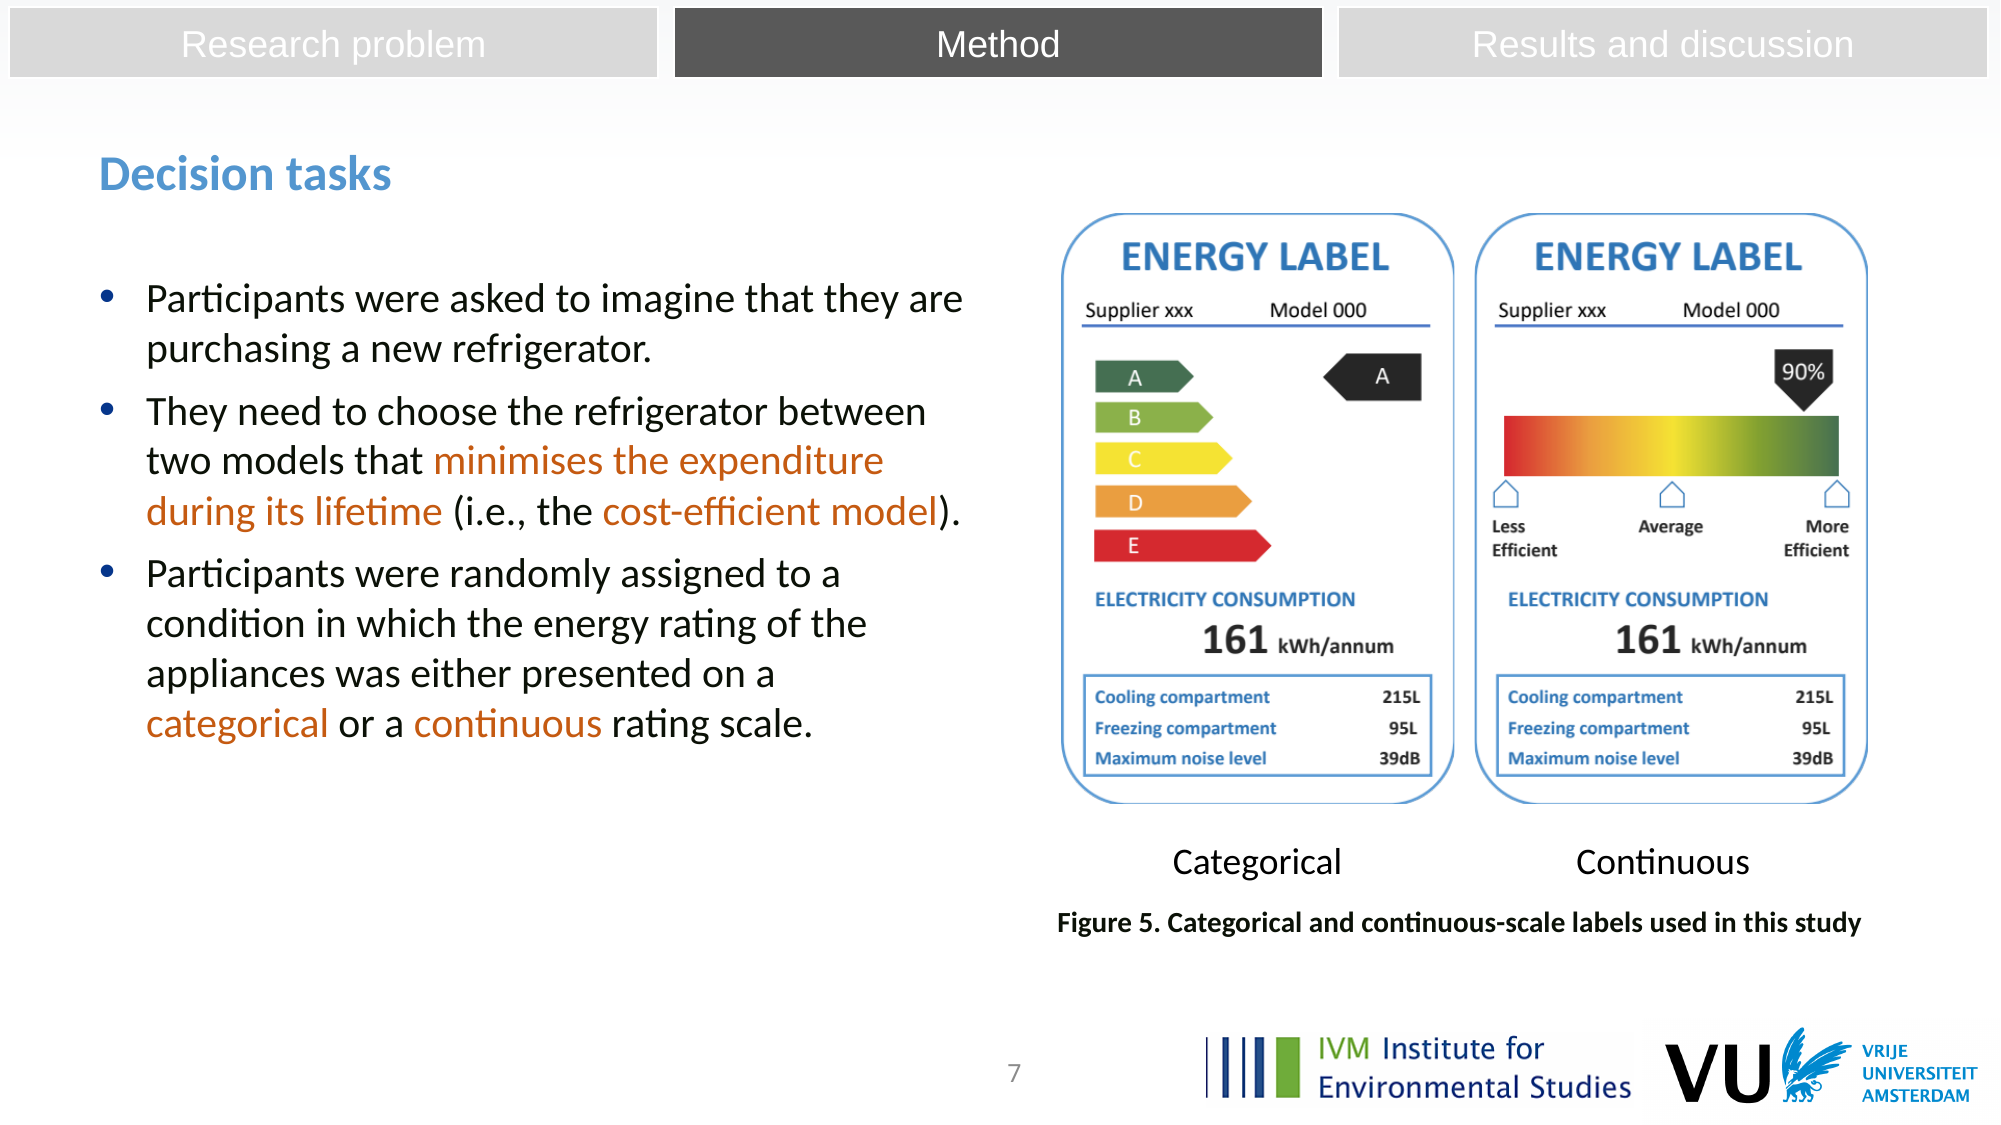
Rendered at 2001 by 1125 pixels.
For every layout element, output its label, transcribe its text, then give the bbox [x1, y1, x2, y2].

picture [1474, 212, 1868, 804]
text_box Research problem [8, 6, 659, 79]
text_box Method [673, 6, 1324, 79]
picture [1061, 212, 1455, 804]
text_box Results and discussion [1337, 6, 1989, 79]
text_box Categorical [1158, 829, 1358, 890]
picture [1187, 1018, 2000, 1125]
text_box Figure 5. Categorical and continuous-scale labels used in this study [1042, 895, 1937, 946]
text_box [0, 0, 2000, 168]
text_box Participants were asked to imagine that they are purchasing a new refrigerator. They need to choose the refrigerator between two models that minimises the expenditure during its lifetime (i.e., the cost-efficient model). Participants were randomly assigned to a condition in which the energy rating of the appliances was either presented on a categorical or a continuous rating scale. [84, 263, 982, 754]
text_box Continuous [1561, 829, 1766, 890]
text_box Decision tasks [84, 132, 1369, 208]
slide_number 7 [963, 1044, 1037, 1105]
